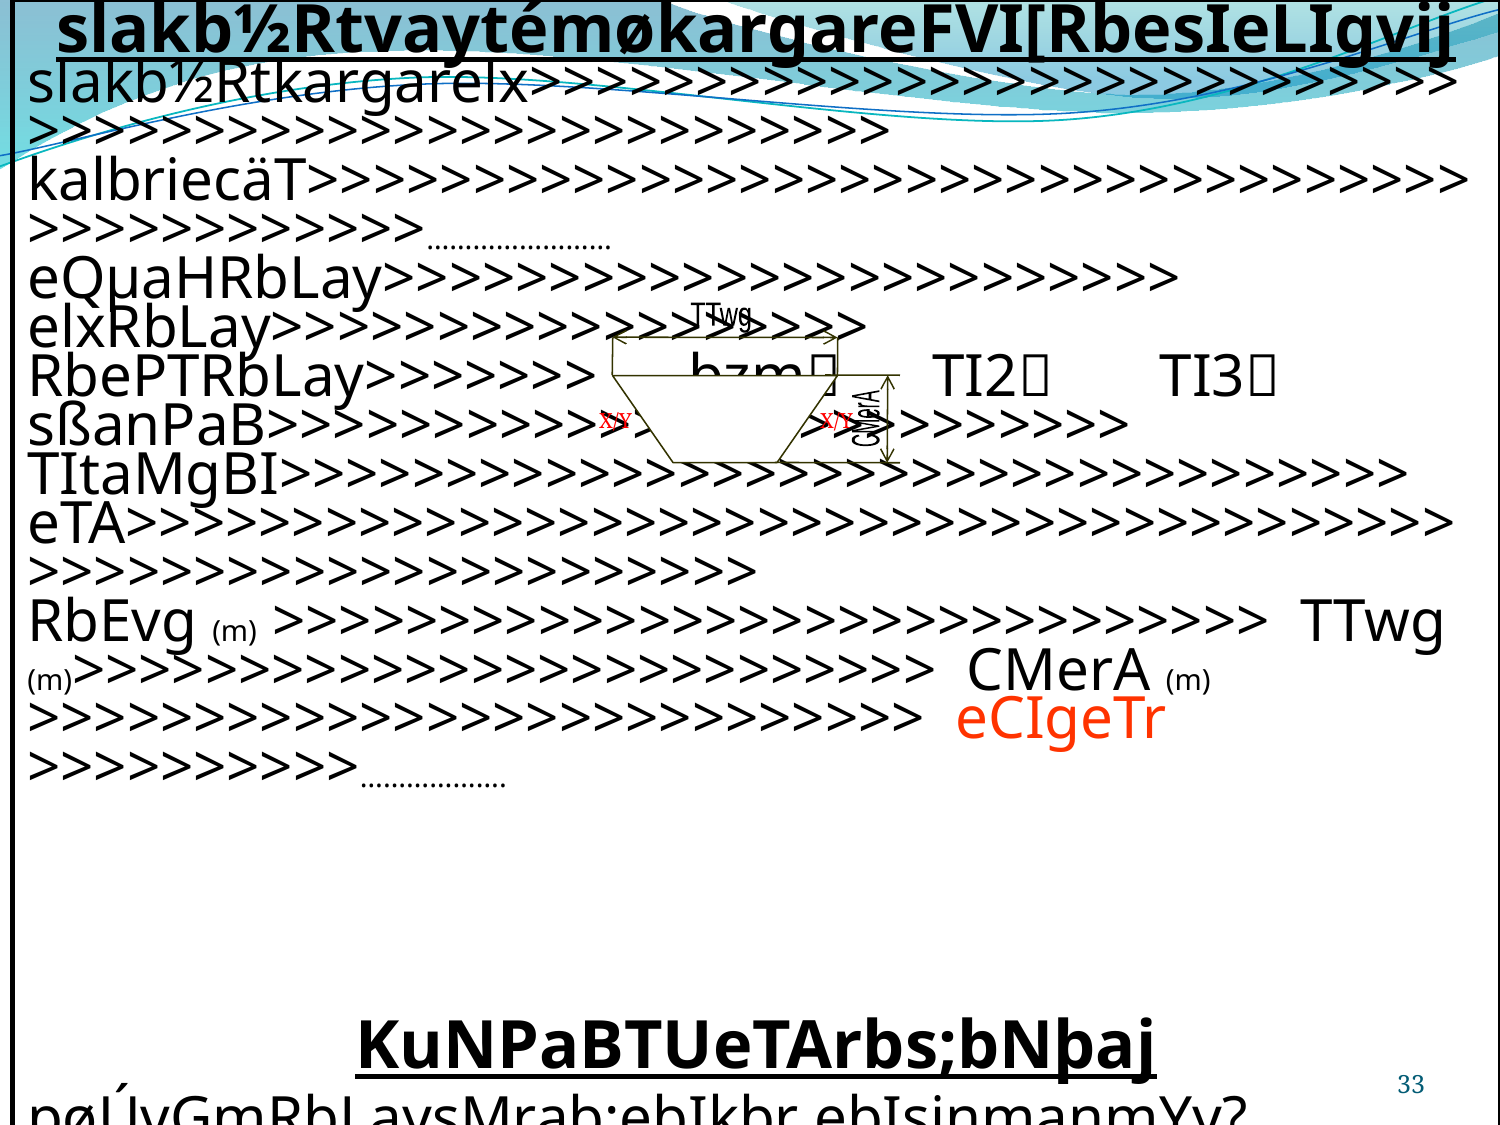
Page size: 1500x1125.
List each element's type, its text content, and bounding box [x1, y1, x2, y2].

text_box slakb½RtvaytémøkargareFVI[RbesIeLIgvij slakb½Rtkargarelx>>>>>>>>>>>>>>>>>>>>>>>>>>>>>>>>>>>>>>>>>>>>>>>>>>>>>> kalbriecäT>>>>>>>>>>>>>>>>>>>>>>>>>>>>>>>>>>>>>>>>>>>>>>>…………………… eQµaHRbLay>>>>>>>>>>>>>>>>>>>>>>>> elxRbLay>>>>>>>>>>>>>>>>>> RbePTRbLay>>>>>>> bzm TI2 TI3 sßanPaB>>>>>>>>>>>>>>>>>>>>>>>>>> TItaMgBI>>>>>>>>>>>>>>>>>>>>>>>>>>>>>>>>>> eTA>>>>>>>>>>>>>>>>>>>>>>>>>>>>>>>>>>>>>>>>>>>>>>>>>>>>>>>>>>>>>> RbEvg (m) >>>>>>>>>>>>>>>>>>>>>>>>>>>>>> TTwg (m)>>>>>>>>>>>>>>>>>>>>>>>>>> CMerA (m) >>>>>>>>>>>>>>>>>>>>>>>>>>> eCIgeTr >>>>>>>>>>………………. KuNPaBTUeTArbs;bNþaj pøÚvGmRbLaysMrab;ebIkbr ebIsinmanmYy?>>>>>>>>>>>>>>>>>>>>>>>>>>>>>>>>>>>>>>>>>>>>>>>>> etIpøÚvGmRbLayRkalRKYsRkhm? )aT¼eT RbEvg?>>>>>>>>>>>>>>>>>>>>>>>>>>>>>>>>>>>> (m) vtþmansMbukman; b¤Rsut?>>>>>>>>>>>>>>>>>>>>>>>>>>>>>>>>>>>>>>>)aT¼eT TItaMg………………………………………………………… vtþmanTmøab;qøgkat;rfynþhamXat;? …………….>>>>>>>>>>>>>>>>>>>)aT¼eT vtþmanTwkhUreRcaH ………………………)aT¼eT RbEvg>>>>>>>>>>>>>>>>>>sMxan;>>>>>>>>>>>>>>> TItaMg………………………………………………………… KuNPaBbegÁalkMNt;hamXat;rfynþqøgkat;?>>>>>>>>>>>>>>>>>>>>>>>>>>>>>>>>>>>>>>>>>>>> cUl b¤ ecj………………………………….. pøÚvGmRbLaysMrab;efµIreCIg?>>>>>>>>>>>>>>>>>>>>>>>>>>>>>>>>>>>>>>>>>>>>>>>. pøÚvGmRbLayman)ak;? )aT¼eT RbEvg?>>>>>>>>>>>>>>>>>> man]bsKÁeFVIeGayeTIsTal;TwkhUr?>>>>>>>>>>)aT¼eT RbePTGVI?>>>>>>>>>>>>>>>>>>>>>>> [12, 0, 1500, 1125]
text_box CMerA [852, 390, 880, 403]
text_box [612, 375, 838, 463]
text_box X/Y [578, 399, 654, 440]
text_box TTwg [739, 307, 751, 333]
text_box X/Y [799, 399, 875, 440]
